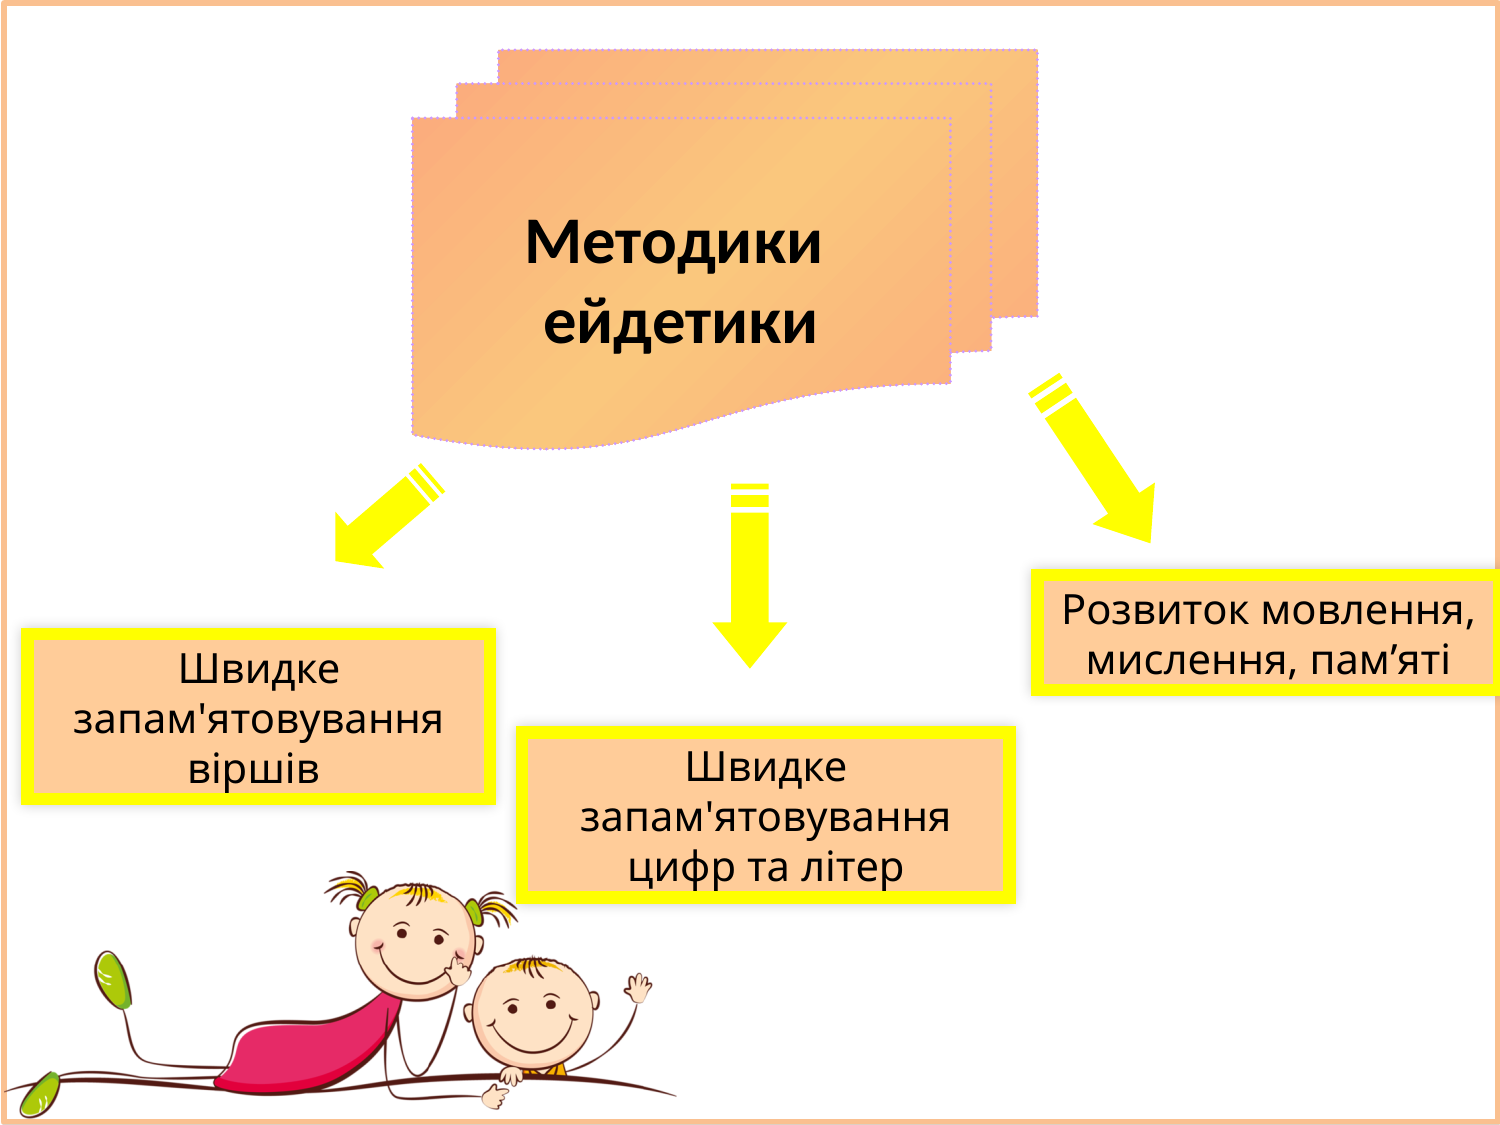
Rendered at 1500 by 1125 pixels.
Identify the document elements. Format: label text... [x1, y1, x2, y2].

text_box [731, 495, 769, 507]
text_box Розвиток мовлення, мислення, пам’яті [1037, 575, 1500, 690]
text_box [1044, 397, 1155, 544]
text_box Швидке запам'ятовування цифр та літер [522, 732, 1010, 898]
text_box [1034, 382, 1073, 414]
text_box [731, 483, 769, 490]
text_box [1028, 372, 1063, 399]
text_box [712, 512, 788, 669]
text_box Швидке запам'ятовування віршів [27, 634, 491, 799]
text_box [417, 463, 446, 495]
text_box [408, 468, 440, 502]
text_box Методики ейдетики [412, 49, 1038, 450]
picture [0, 0, 1500, 1125]
text_box [335, 476, 431, 569]
